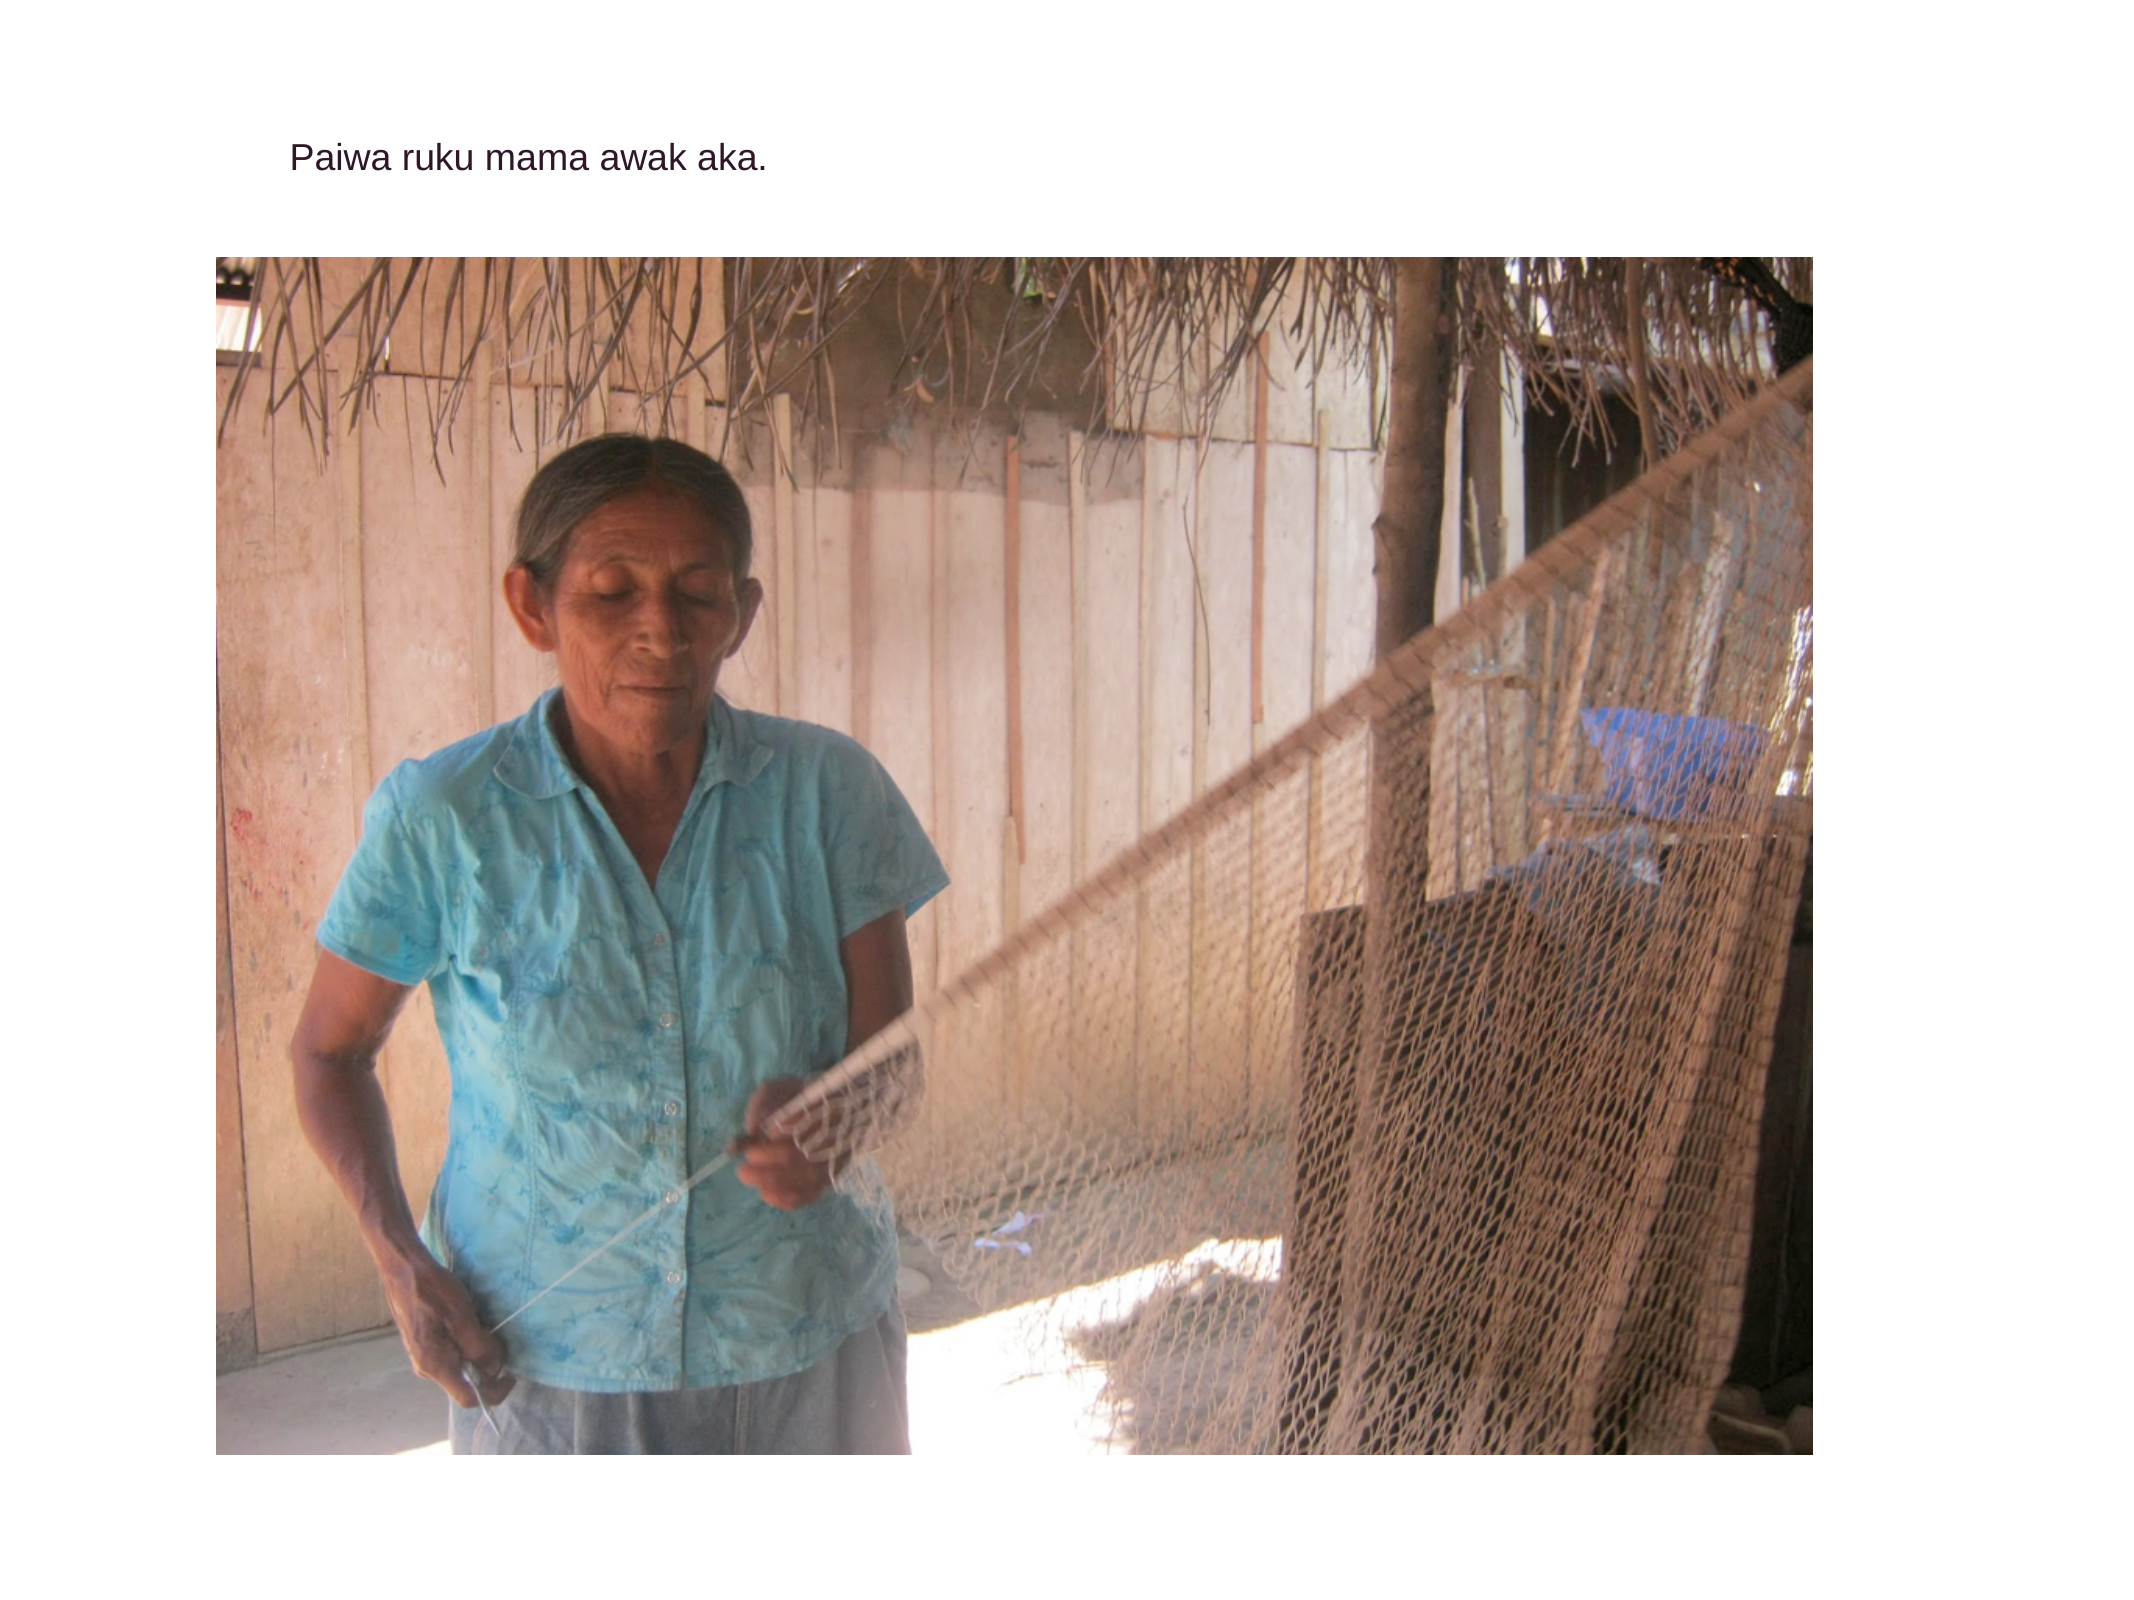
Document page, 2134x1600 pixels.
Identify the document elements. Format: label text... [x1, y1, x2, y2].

text_box Paiwa ruku mama awak aka. [281, 124, 1184, 186]
picture [216, 257, 1813, 1455]
